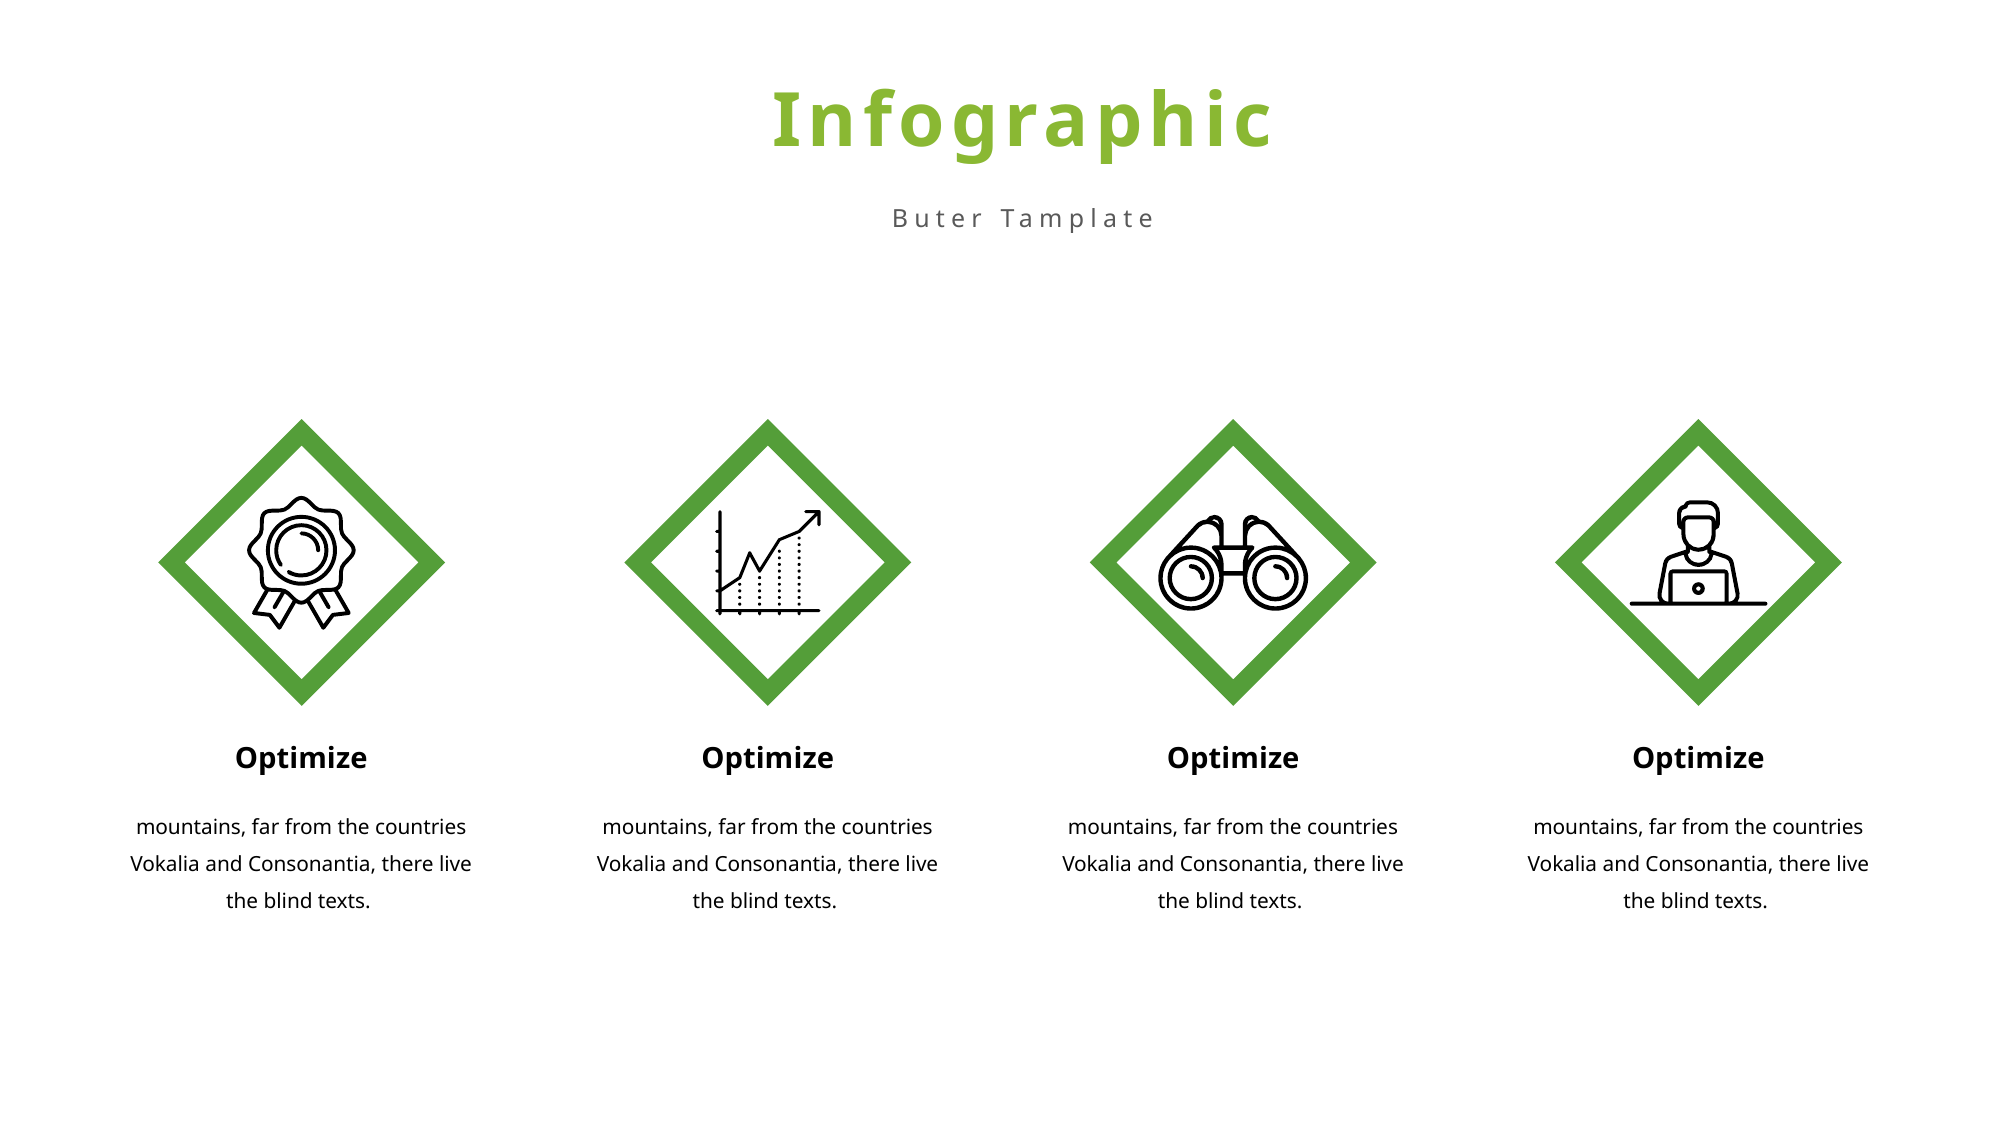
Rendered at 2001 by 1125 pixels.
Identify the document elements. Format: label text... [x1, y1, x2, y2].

text_box Infographic [525, 63, 1520, 169]
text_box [715, 510, 821, 616]
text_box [1158, 514, 1309, 611]
text_box [1101, 430, 1365, 695]
text_box mountains, far from the countries Vokalia and Consonantia, there live the blind texts. [1497, 793, 1900, 921]
text_box Optimize [1617, 731, 1780, 782]
text_box Optimize [1152, 731, 1315, 782]
text_box [1566, 430, 1831, 695]
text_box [1629, 500, 1768, 606]
text_box mountains, far from the countries Vokalia and Consonantia, there live the blind texts. [1032, 793, 1434, 921]
text_box [636, 430, 900, 695]
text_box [247, 495, 356, 630]
text_box [170, 430, 434, 695]
text_box Buter Tamplate [800, 179, 1246, 240]
text_box Optimize [220, 731, 383, 782]
text_box Optimize [686, 731, 849, 782]
text_box mountains, far from the countries Vokalia and Consonantia, there live the blind texts. [566, 793, 969, 921]
text_box mountains, far from the countries Vokalia and Consonantia, there live the blind texts. [100, 793, 503, 921]
